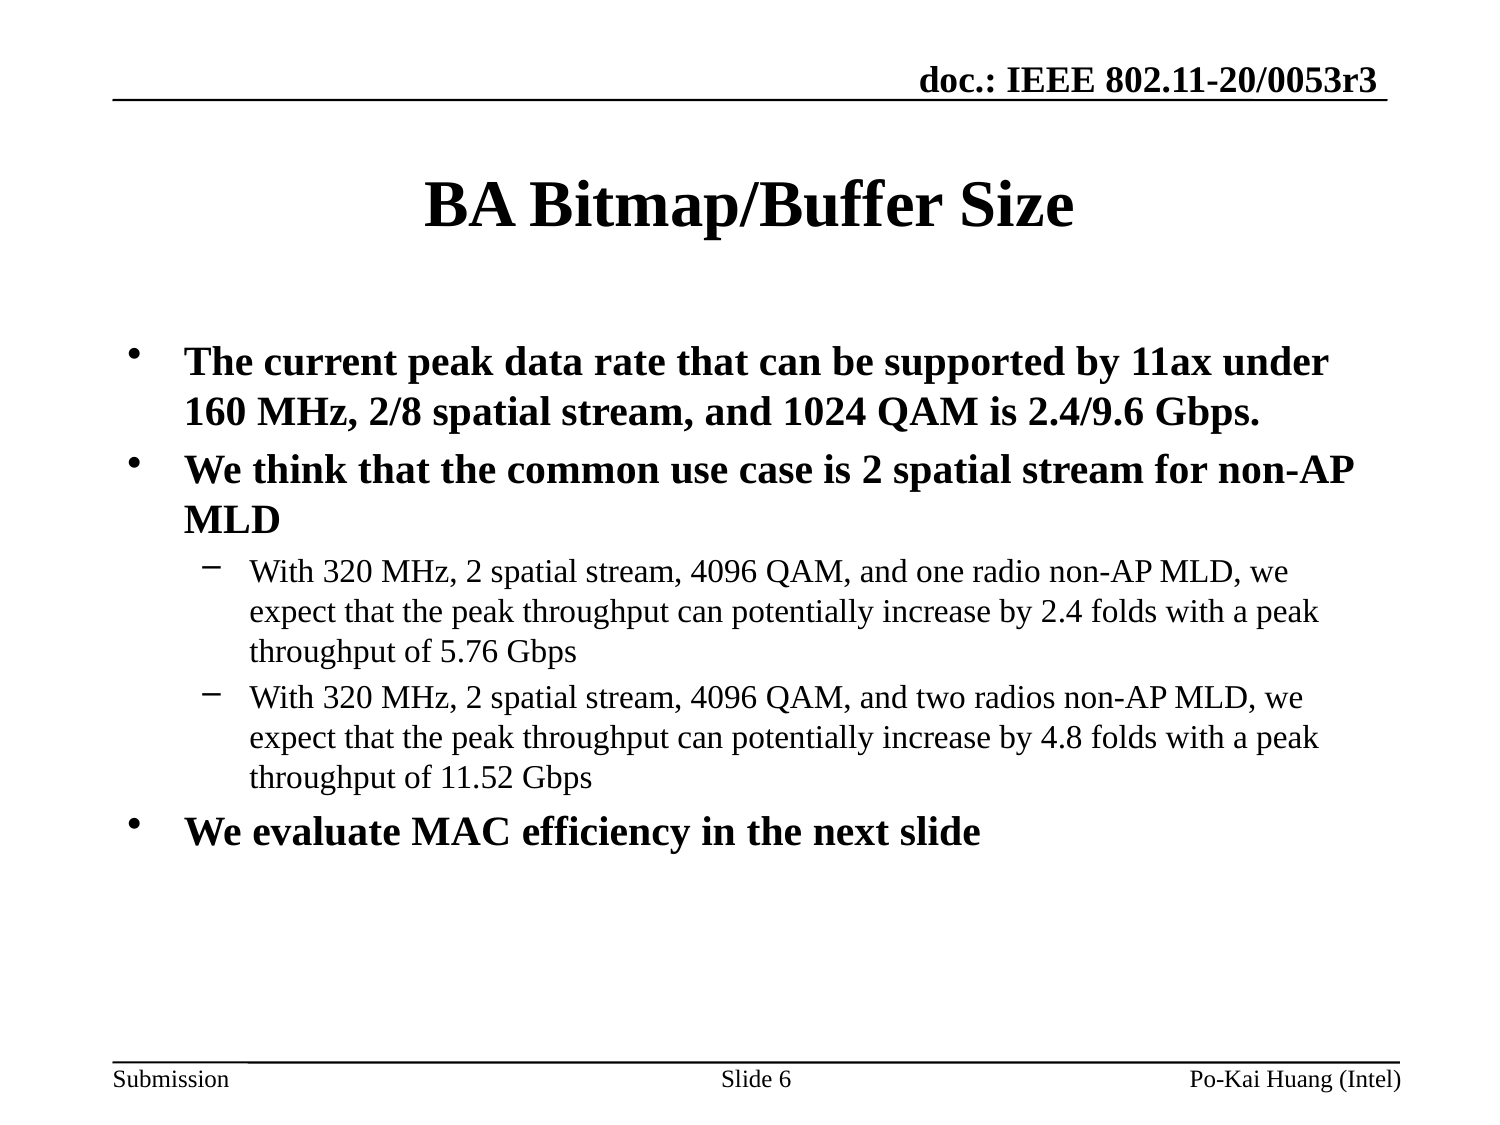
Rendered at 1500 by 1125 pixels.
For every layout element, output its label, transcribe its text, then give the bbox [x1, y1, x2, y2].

title BA Bitmap/Buffer Size [112, 112, 1388, 288]
slide_number Slide 6 [712, 1061, 800, 1093]
footer Po-Kai Huang (Intel) [1186, 1061, 1402, 1093]
list The current peak data rate that can be supported by 11ax under 160 MHz, 2/8 spatial stream, and 1024 QAM is 2.4/9.6 Gbps. We think that the common use case is 2 spatial stream for non-AP MLD With 320 MHz, 2 spatial stream, 4096 QAM, and one radio non-AP MLD, we expect that the peak throughput can potentially increase by 2.4 folds with a peak throughput of 5.76 Gbps With 320 MHz, 2 spatial stream, 4096 QAM, and two radios non-AP MLD, we expect that the peak throughput can potentially increase by 4.8 folds with a peak throughput of 11.52 Gbps We evaluate MAC efficiency in the next slide [112, 326, 1388, 1002]
